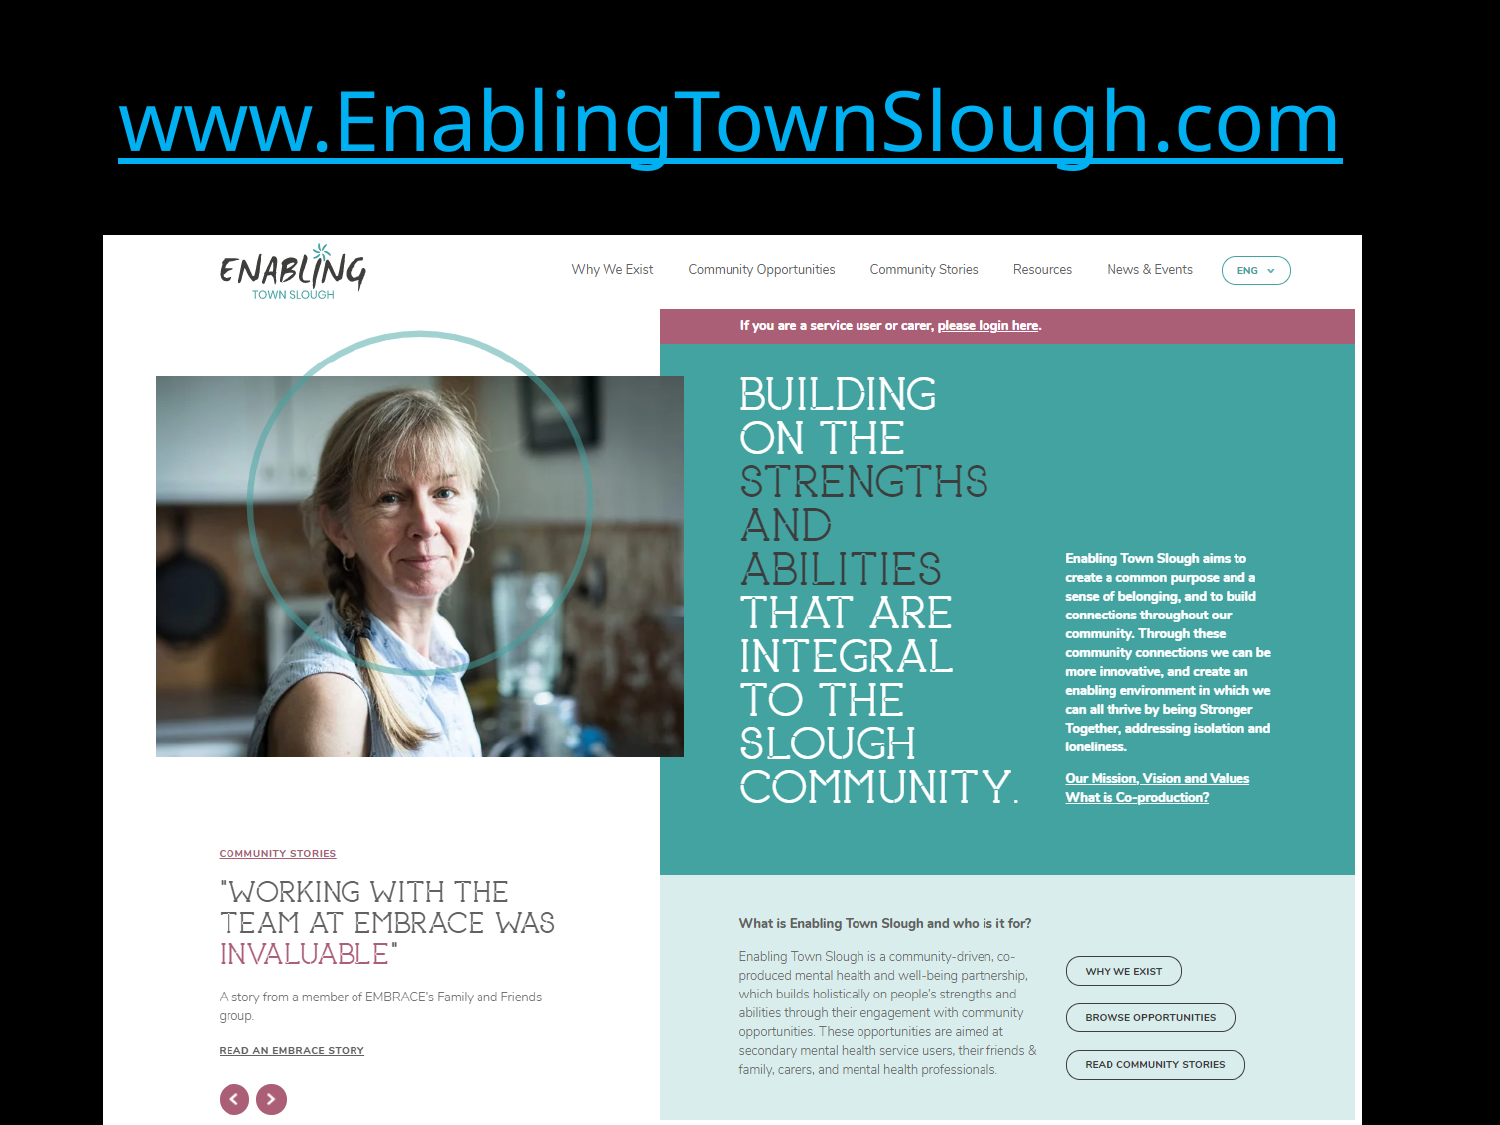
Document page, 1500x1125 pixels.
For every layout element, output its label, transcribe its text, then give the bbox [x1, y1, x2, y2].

title www.EnablingTownSlough.com [103, 59, 1397, 182]
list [103, 235, 1362, 1125]
